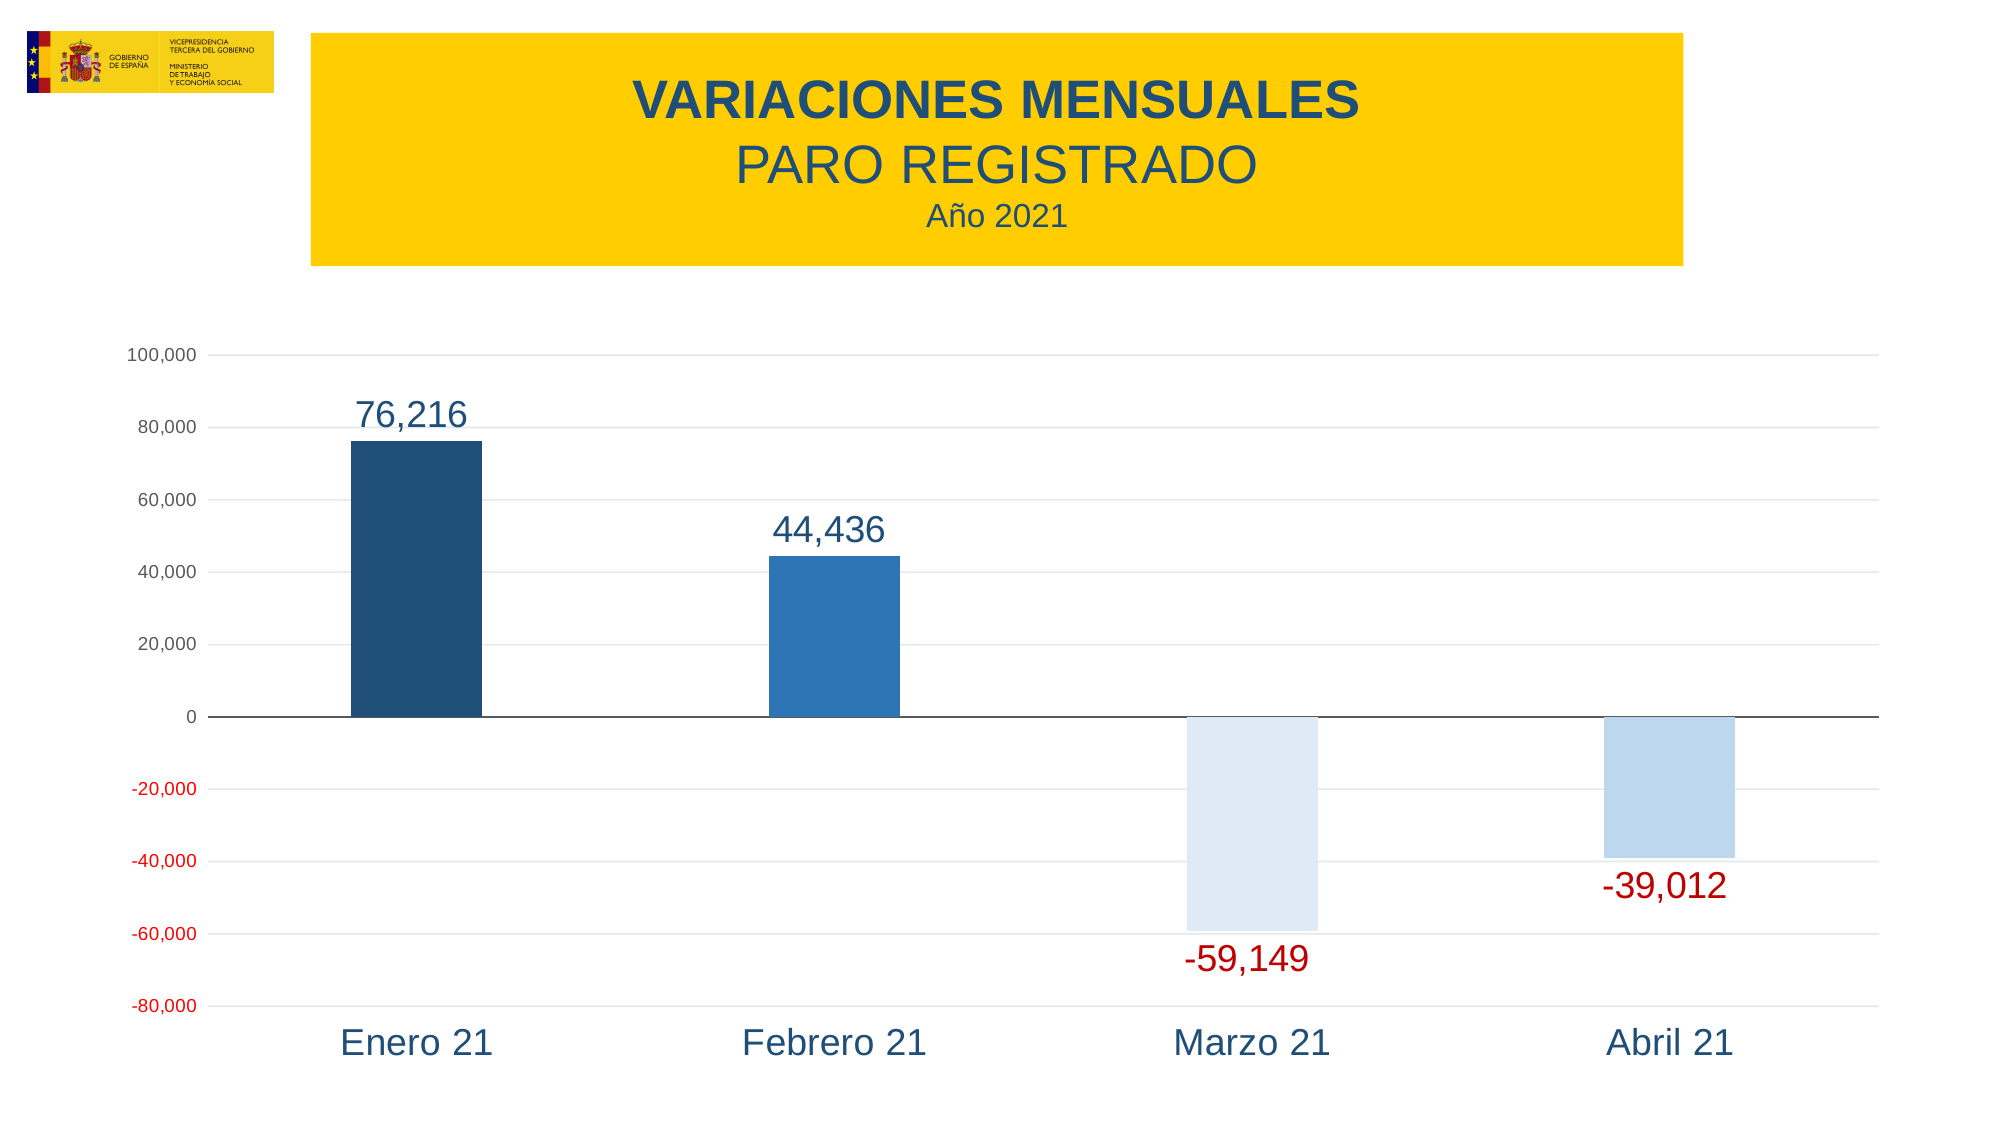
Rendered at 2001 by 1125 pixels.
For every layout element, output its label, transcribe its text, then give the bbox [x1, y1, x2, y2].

text_box VARIACIONES MENSUALES PARO REGISTRADO Año 2021 [310, 32, 1684, 267]
chart [90, 329, 1916, 1079]
picture [27, 31, 274, 93]
